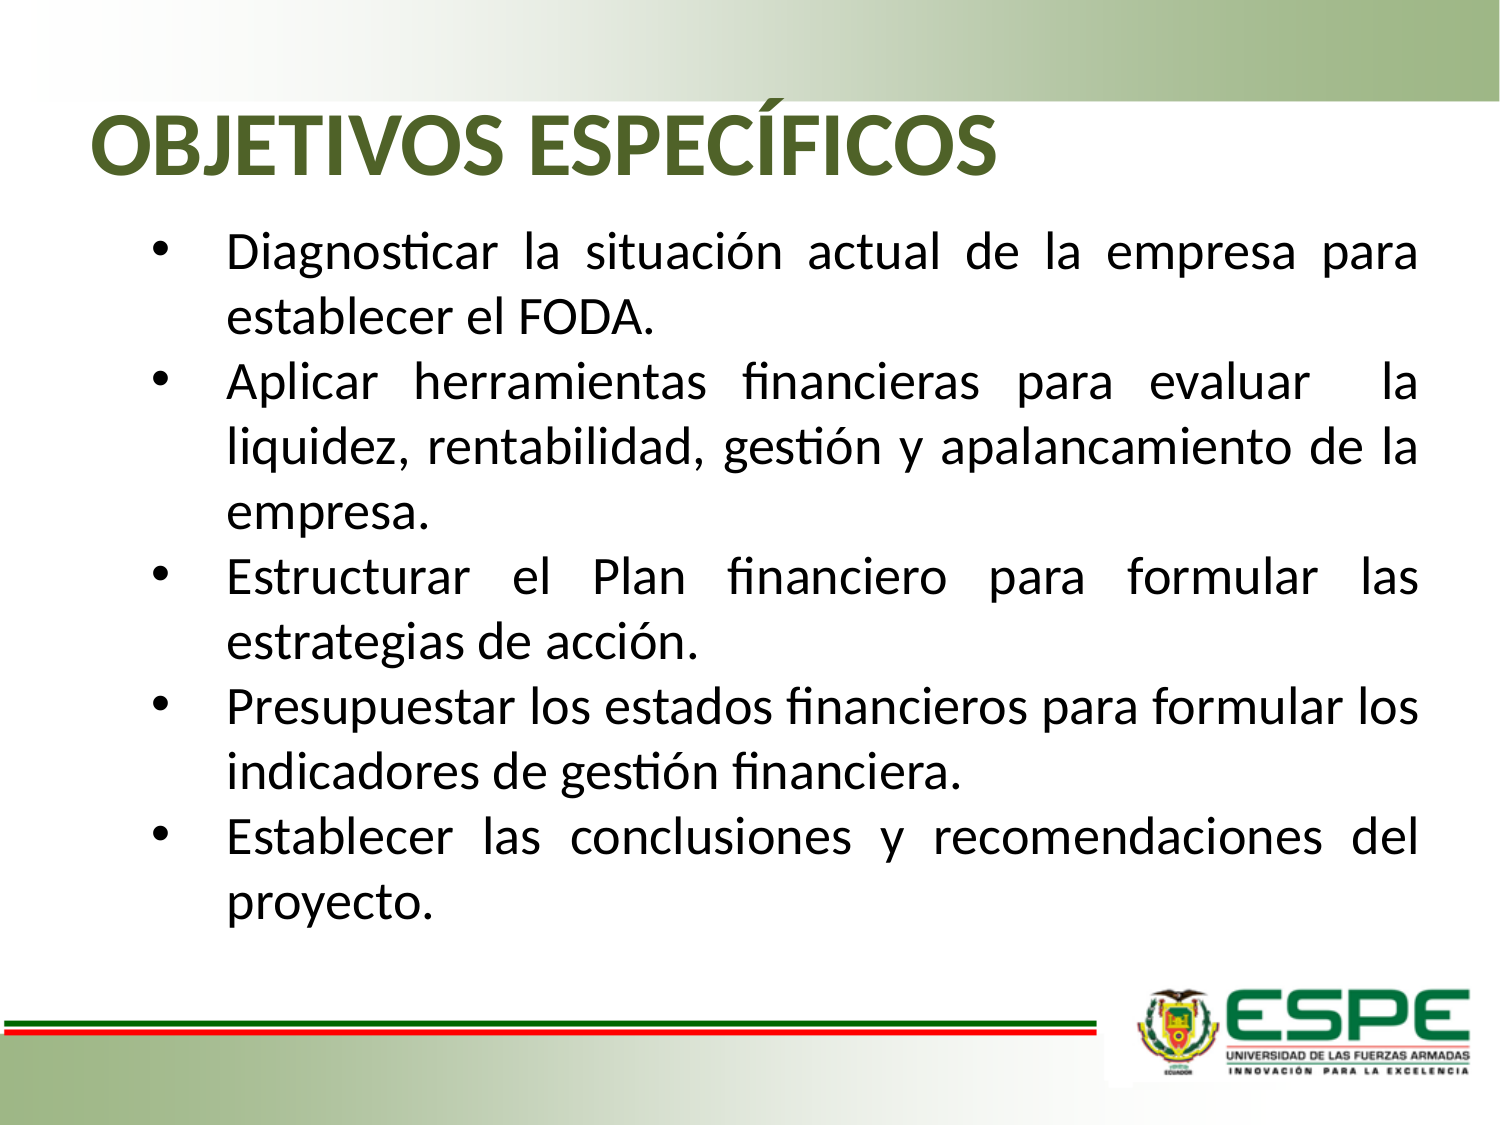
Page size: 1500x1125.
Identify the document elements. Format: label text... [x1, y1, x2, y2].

text_box Diagnosticar la situación actual de la empresa para establecer el FODA. Aplicar herramientas financieras para evaluar la liquidez, rentabilidad, gestión y apalancamiento de la empresa. Estructurar el Plan financiero para formular las estrategias de acción. Presupuestar los estados financieros para formular los indicadores de gestión financiera. Establecer las conclusiones y recomendaciones del proyecto. [137, 208, 1437, 938]
title OBJETIVOS ESPECÍFICOS [75, 45, 1425, 233]
picture [0, 0, 1500, 1125]
